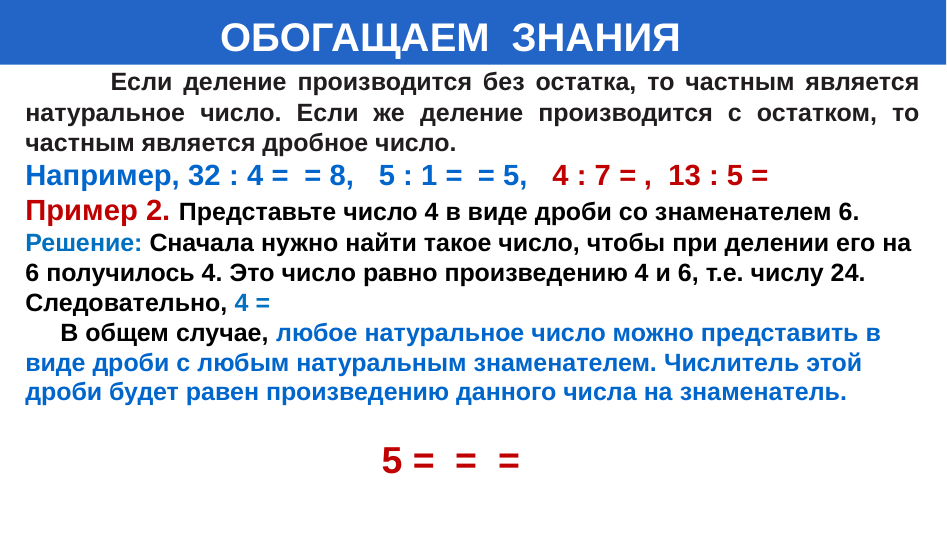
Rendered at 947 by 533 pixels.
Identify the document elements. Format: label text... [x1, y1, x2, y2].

title ОБОГАЩАЕМ ЗНАНИЯ [23, 3, 890, 68]
text_box [0, 0, 947, 65]
